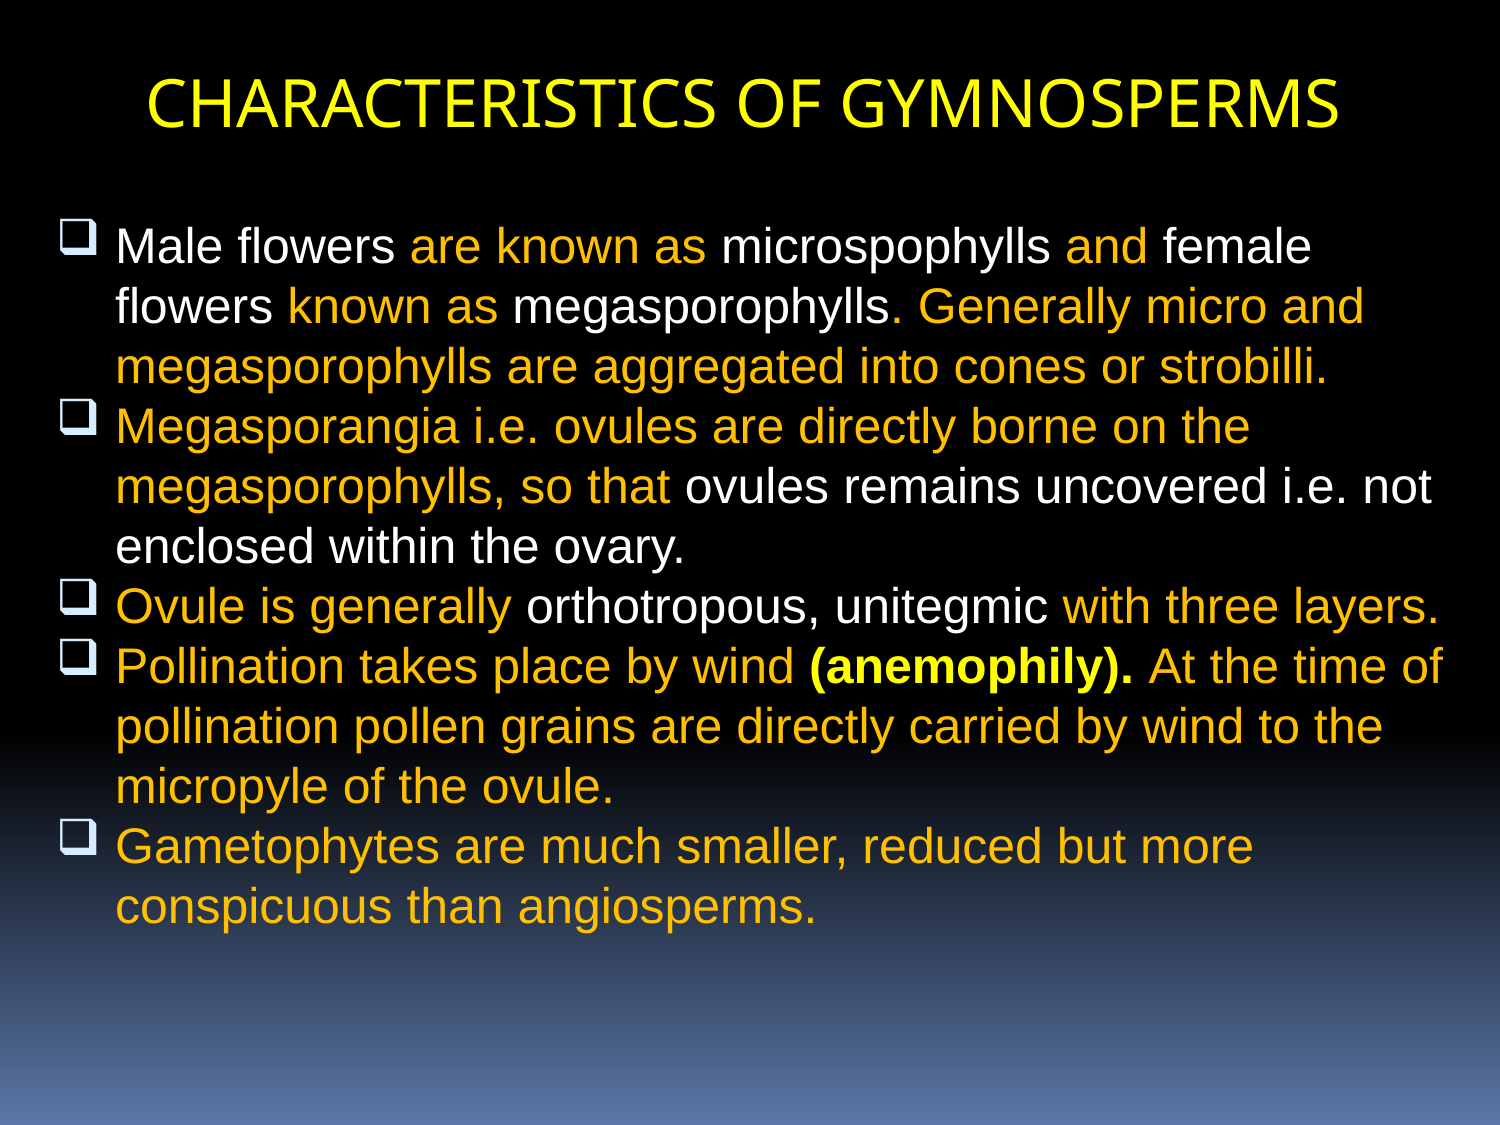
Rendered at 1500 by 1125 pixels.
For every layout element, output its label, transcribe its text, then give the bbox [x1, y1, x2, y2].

text_box Male flowers are known as microspophylls and female flowers known as megasporophylls. Generally micro and megasporophylls are aggregated into cones or strobilli. Megasporangia i.e. ovules are directly borne on the megasporophylls, so that ovules remains uncovered i.e. not enclosed within the ovary. Ovule is generally orthotropous, unitegmic with three layers. Pollination takes place by wind (anemophily). At the time of pollination pollen grains are directly carried by wind to the micropyle of the ovule. Gametophytes are much smaller, reduced but more conspicuous than angiosperms. [41, 206, 1459, 942]
text_box CHARACTERISTICS OF GYMNOSPERMS [0, 53, 1494, 148]
